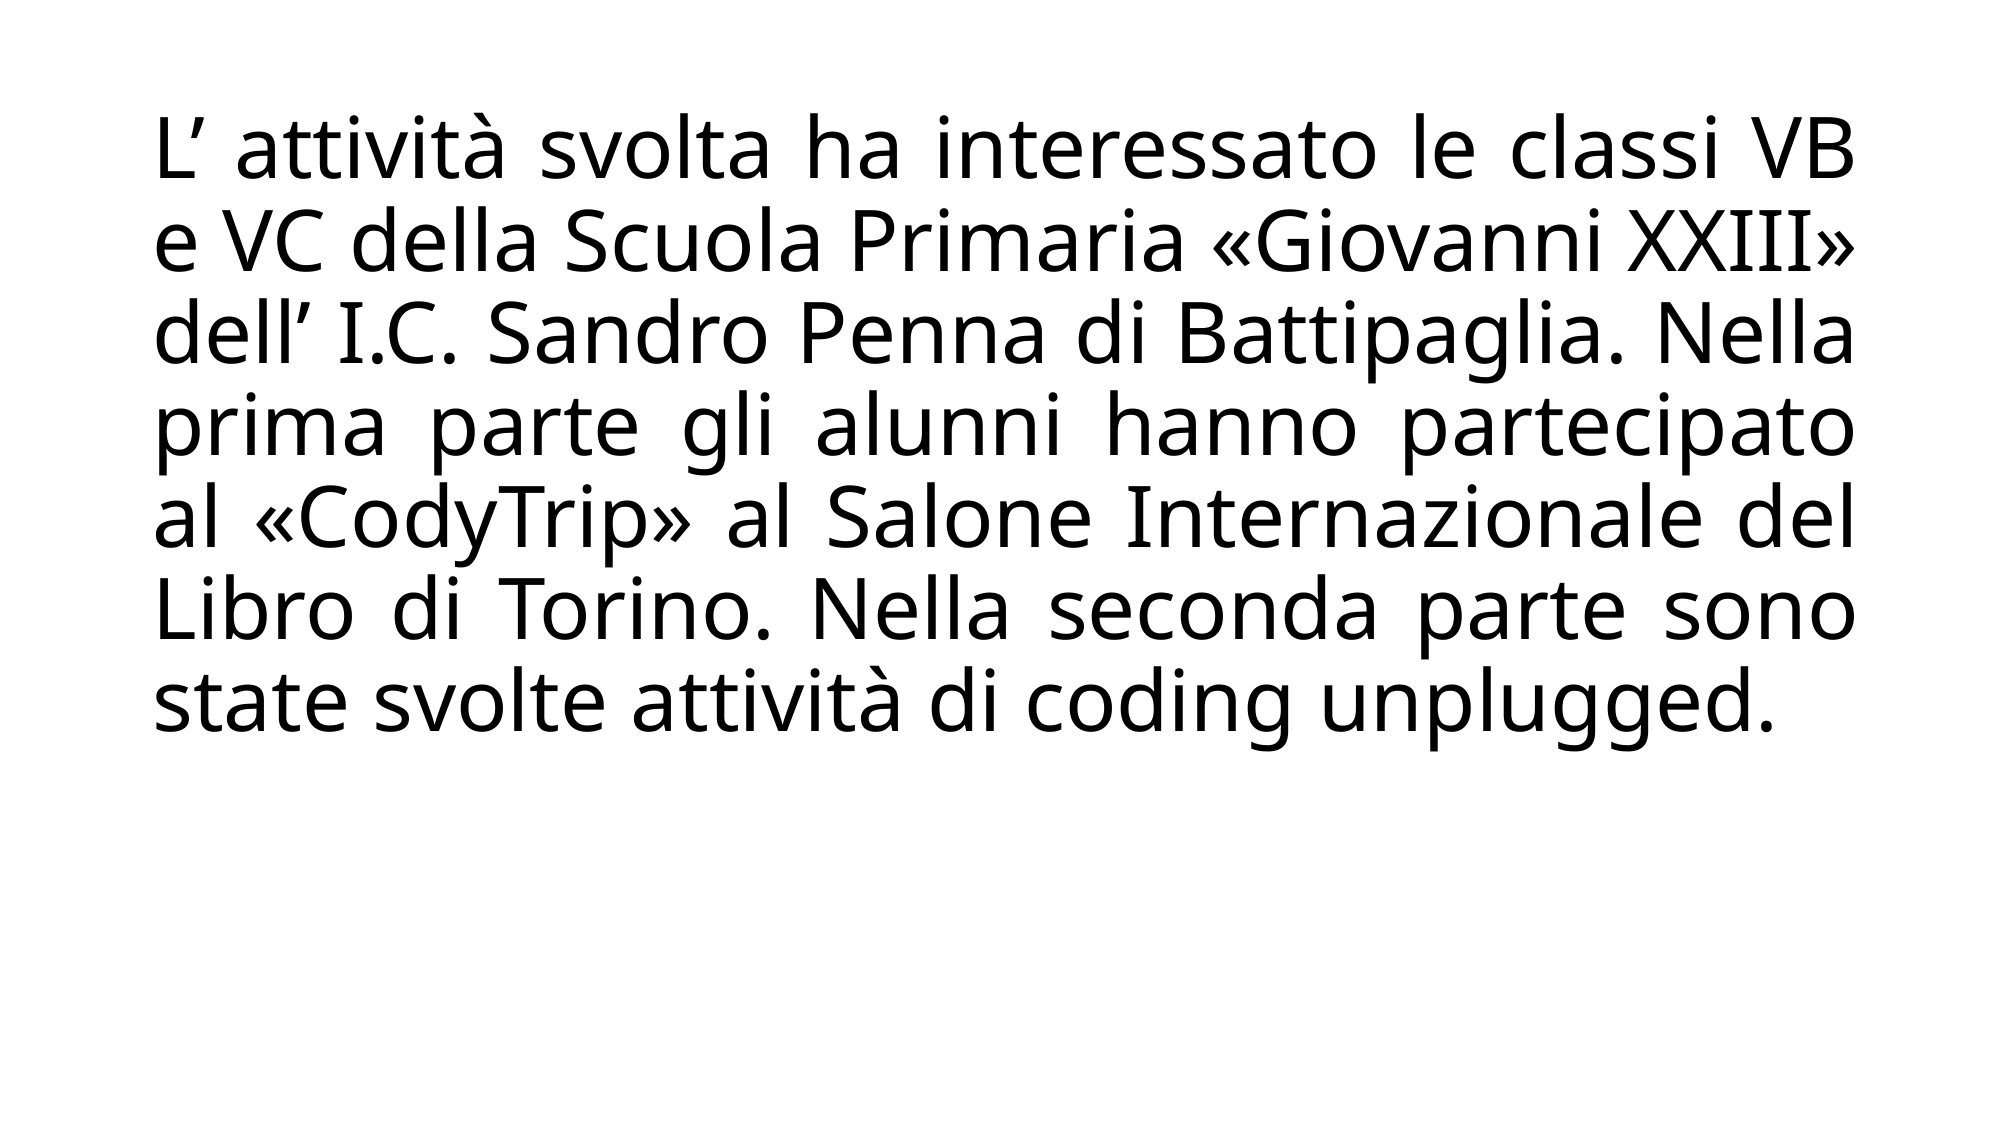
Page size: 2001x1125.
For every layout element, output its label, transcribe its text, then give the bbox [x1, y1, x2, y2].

title L’ attività svolta ha interessato le classi VB e VC della Scuola Primaria «Giovanni XXIII» dell’ I.C. Sandro Penna di Battipaglia. Nella prima parte gli alunni hanno partecipato al «CodyTrip» al Salone Internazionale del Libro di Torino. Nella seconda parte sono state svolte attività di coding unplugged. [137, 59, 1875, 796]
